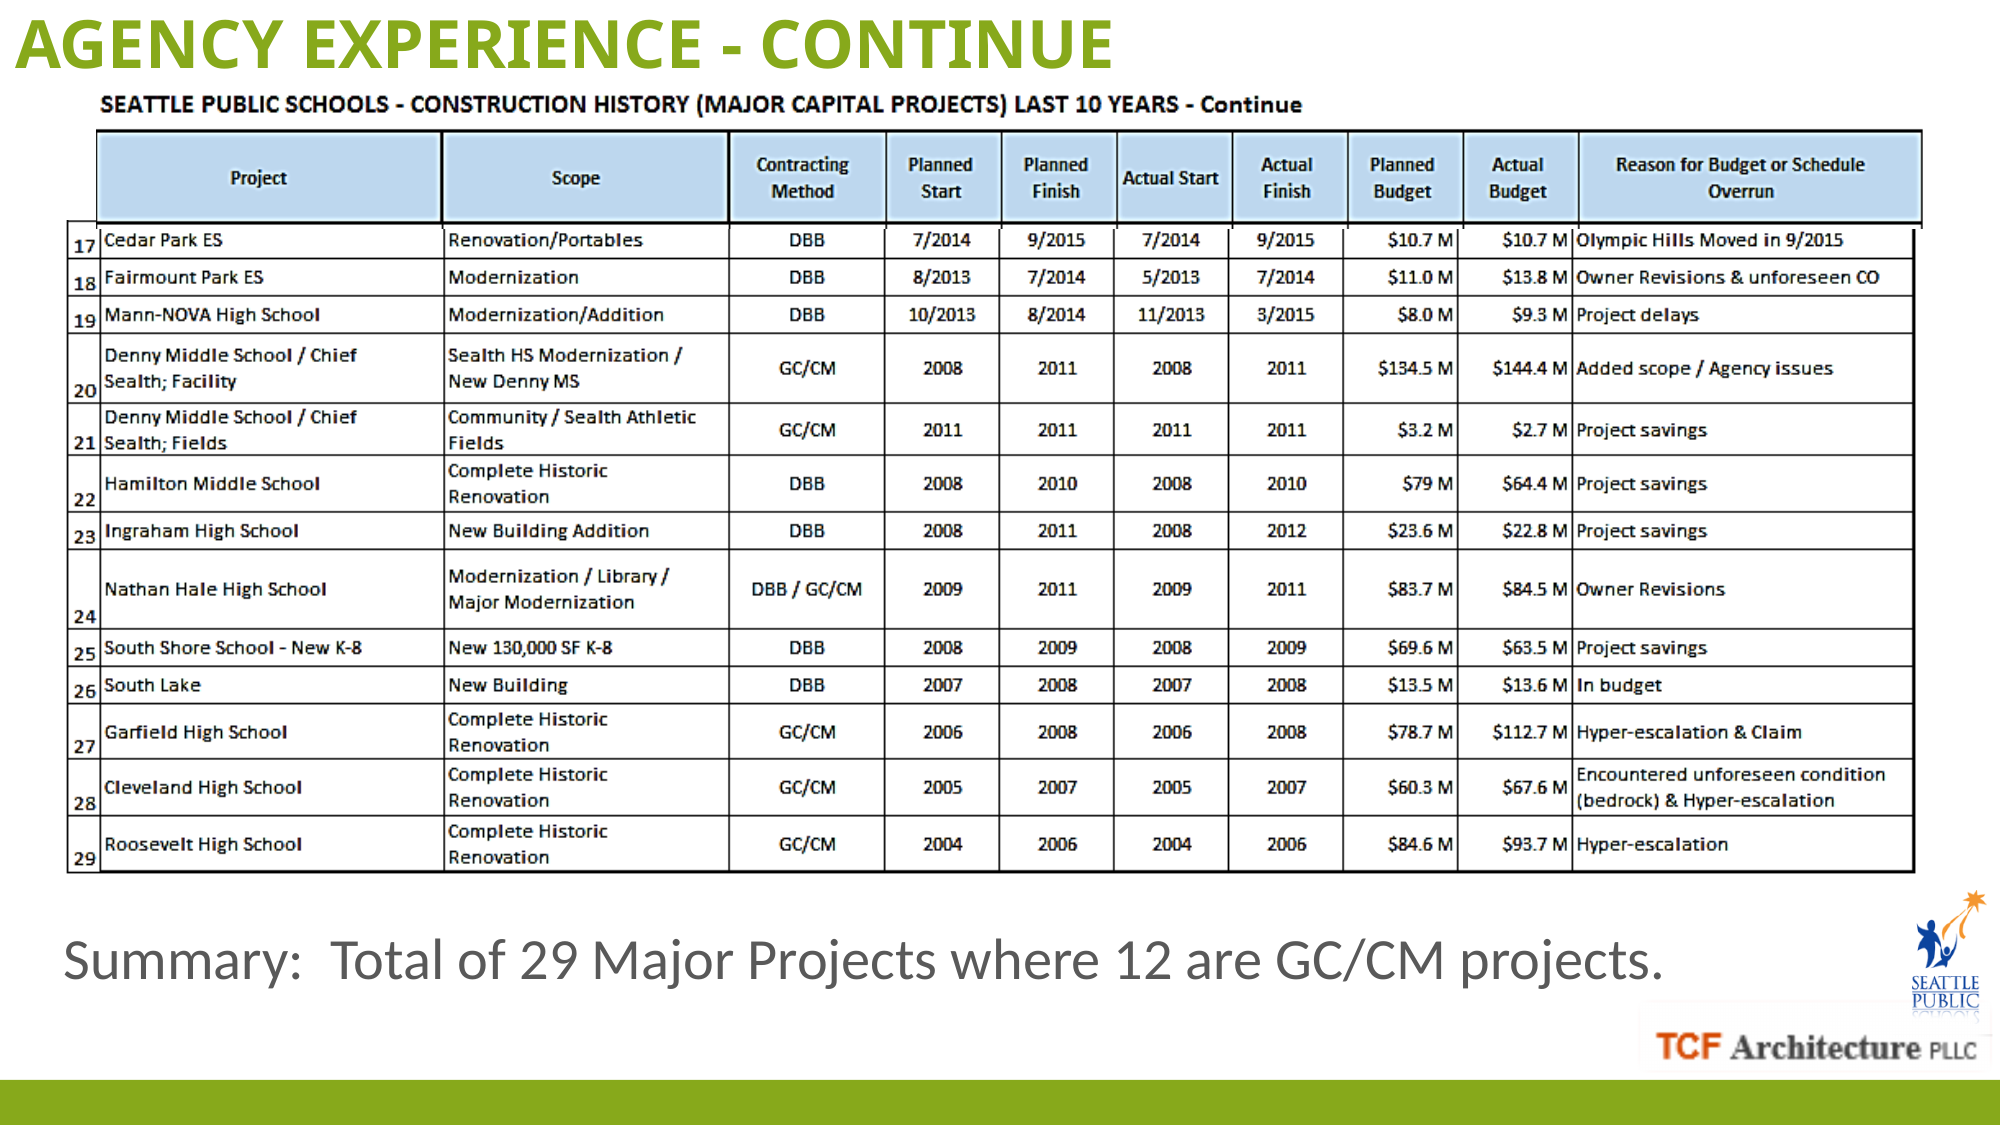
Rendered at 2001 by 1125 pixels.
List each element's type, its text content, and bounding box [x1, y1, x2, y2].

text_box Summary: Total of 29 Major Projects where 12 are GC/CM projects. [49, 913, 1833, 999]
title Agency experience - continue [0, 0, 1893, 175]
picture [65, 84, 1923, 881]
picture [1637, 889, 1993, 1074]
